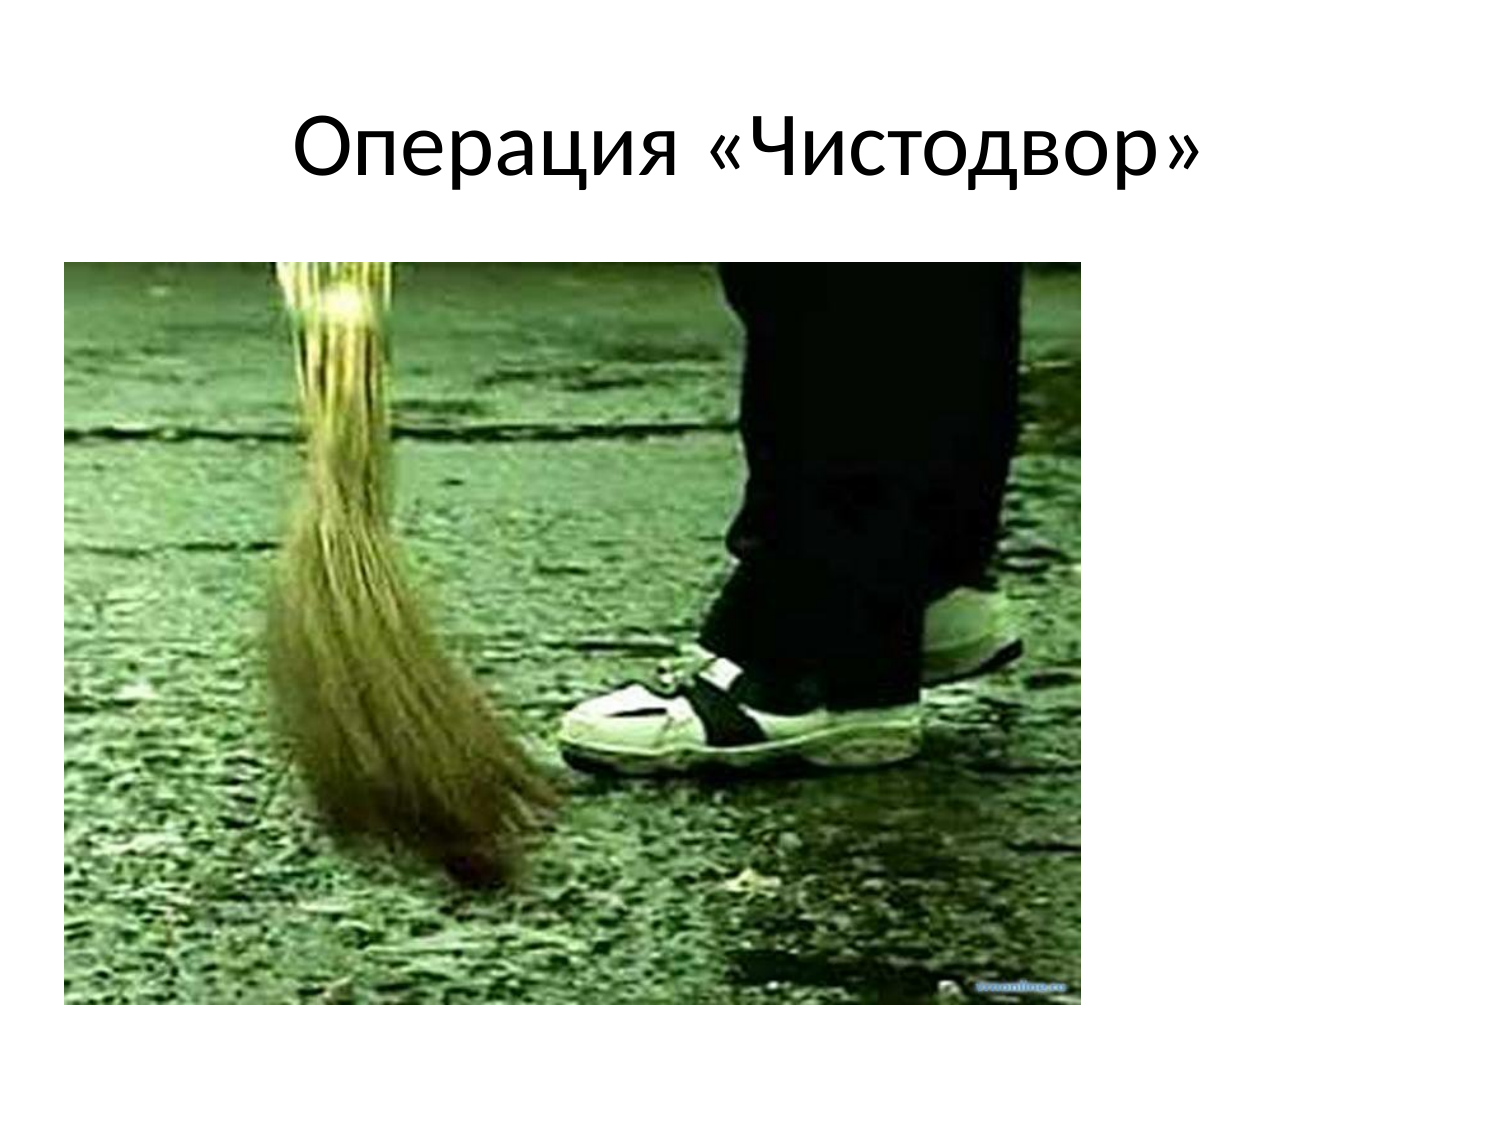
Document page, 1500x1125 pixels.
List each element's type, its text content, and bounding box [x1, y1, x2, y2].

title Операция «Чистодвор» [75, 45, 1425, 233]
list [64, 262, 1081, 1006]
